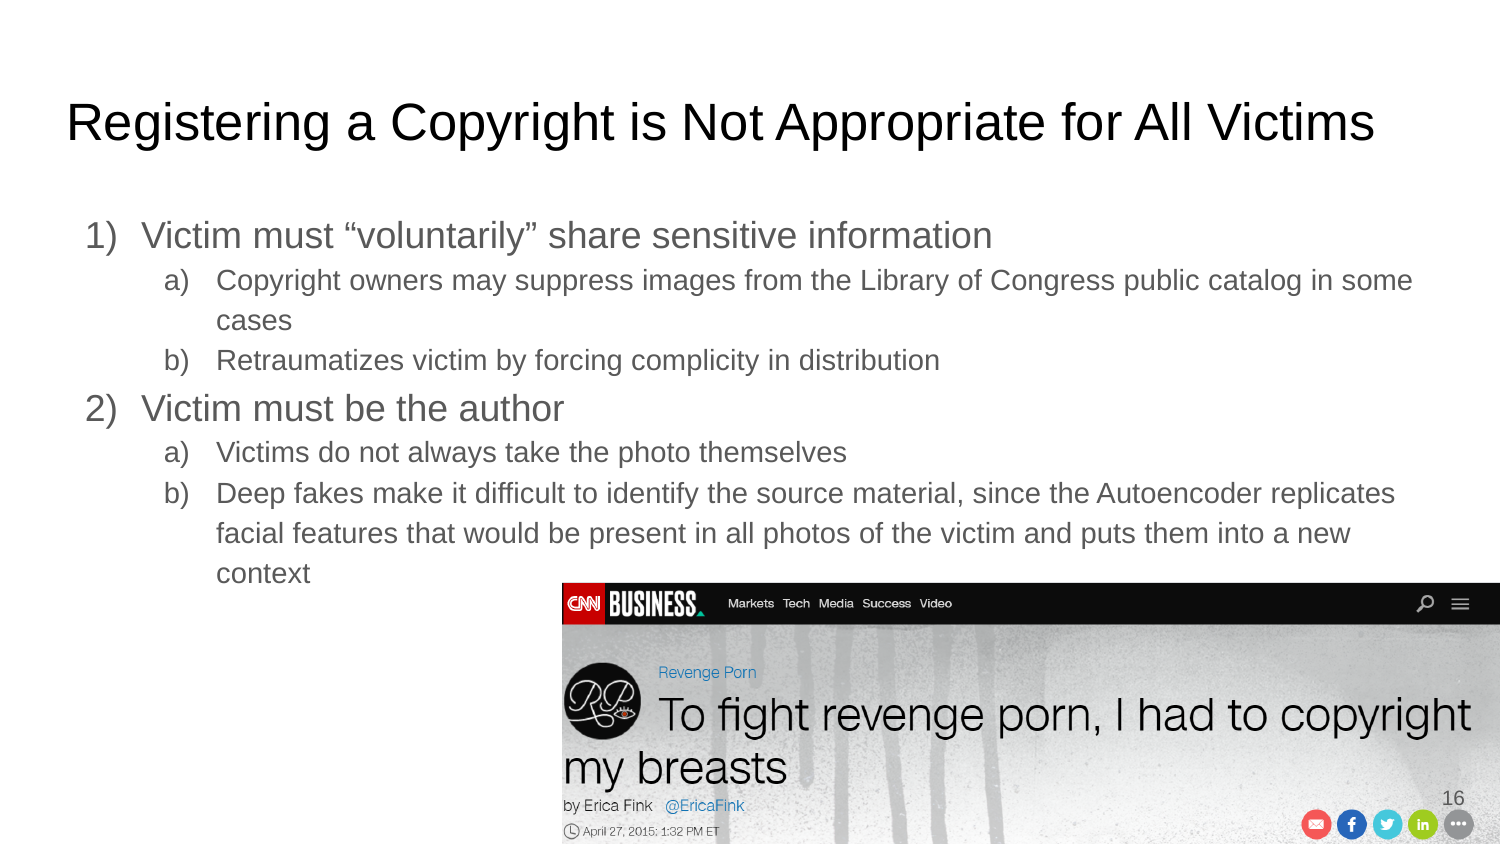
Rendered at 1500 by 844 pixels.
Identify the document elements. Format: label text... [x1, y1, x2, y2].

title Registering a Copyright is Not Appropriate for All Victims [51, 72, 1449, 167]
picture [562, 582, 1500, 844]
list Victim must “voluntarily” share sensitive information Copyright owners may suppress images from the Library of Congress public catalog in some cases Retraumatizes victim by forcing complicity in distribution Victim must be the author Victims do not always take the photo themselves Deep fakes make it difficult to identify the source material, since the Autoencoder replicates facial features that would be present in all photos of the victim and puts them into a new context [51, 189, 1449, 750]
